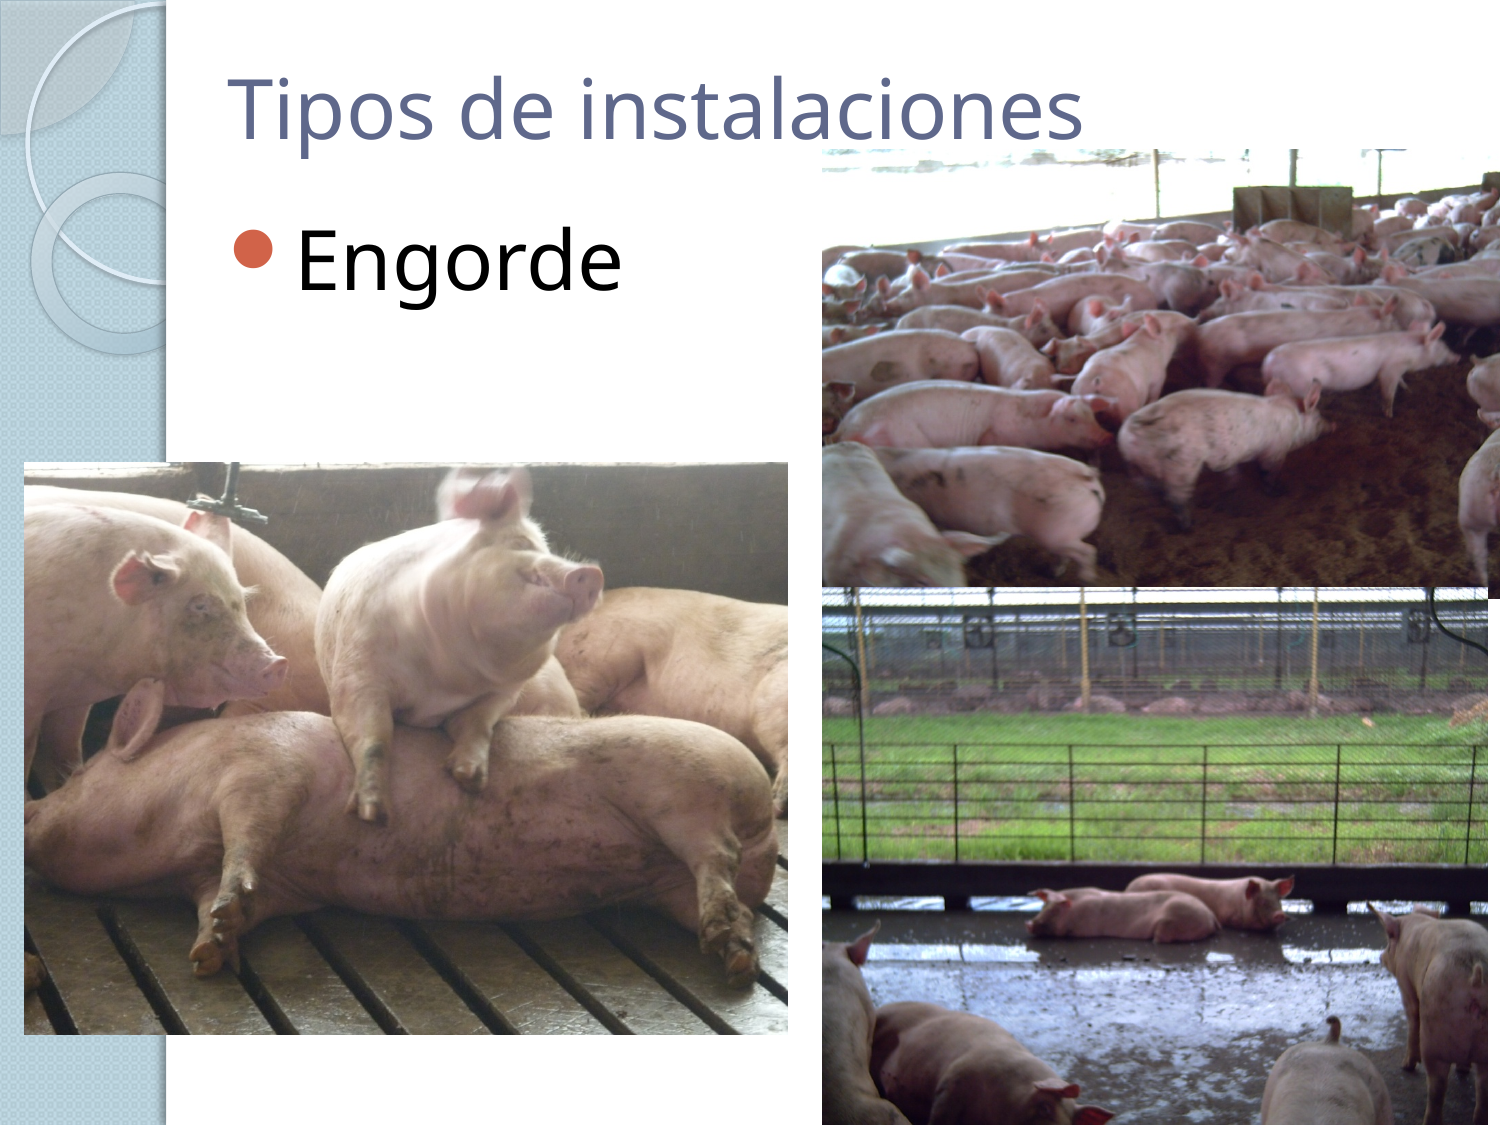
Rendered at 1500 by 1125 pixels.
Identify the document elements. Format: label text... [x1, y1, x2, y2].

picture [24, 462, 788, 1035]
list Engorde [200, 200, 815, 988]
title Tipos de instalaciones [212, 12, 1443, 200]
picture [822, 149, 1500, 1125]
